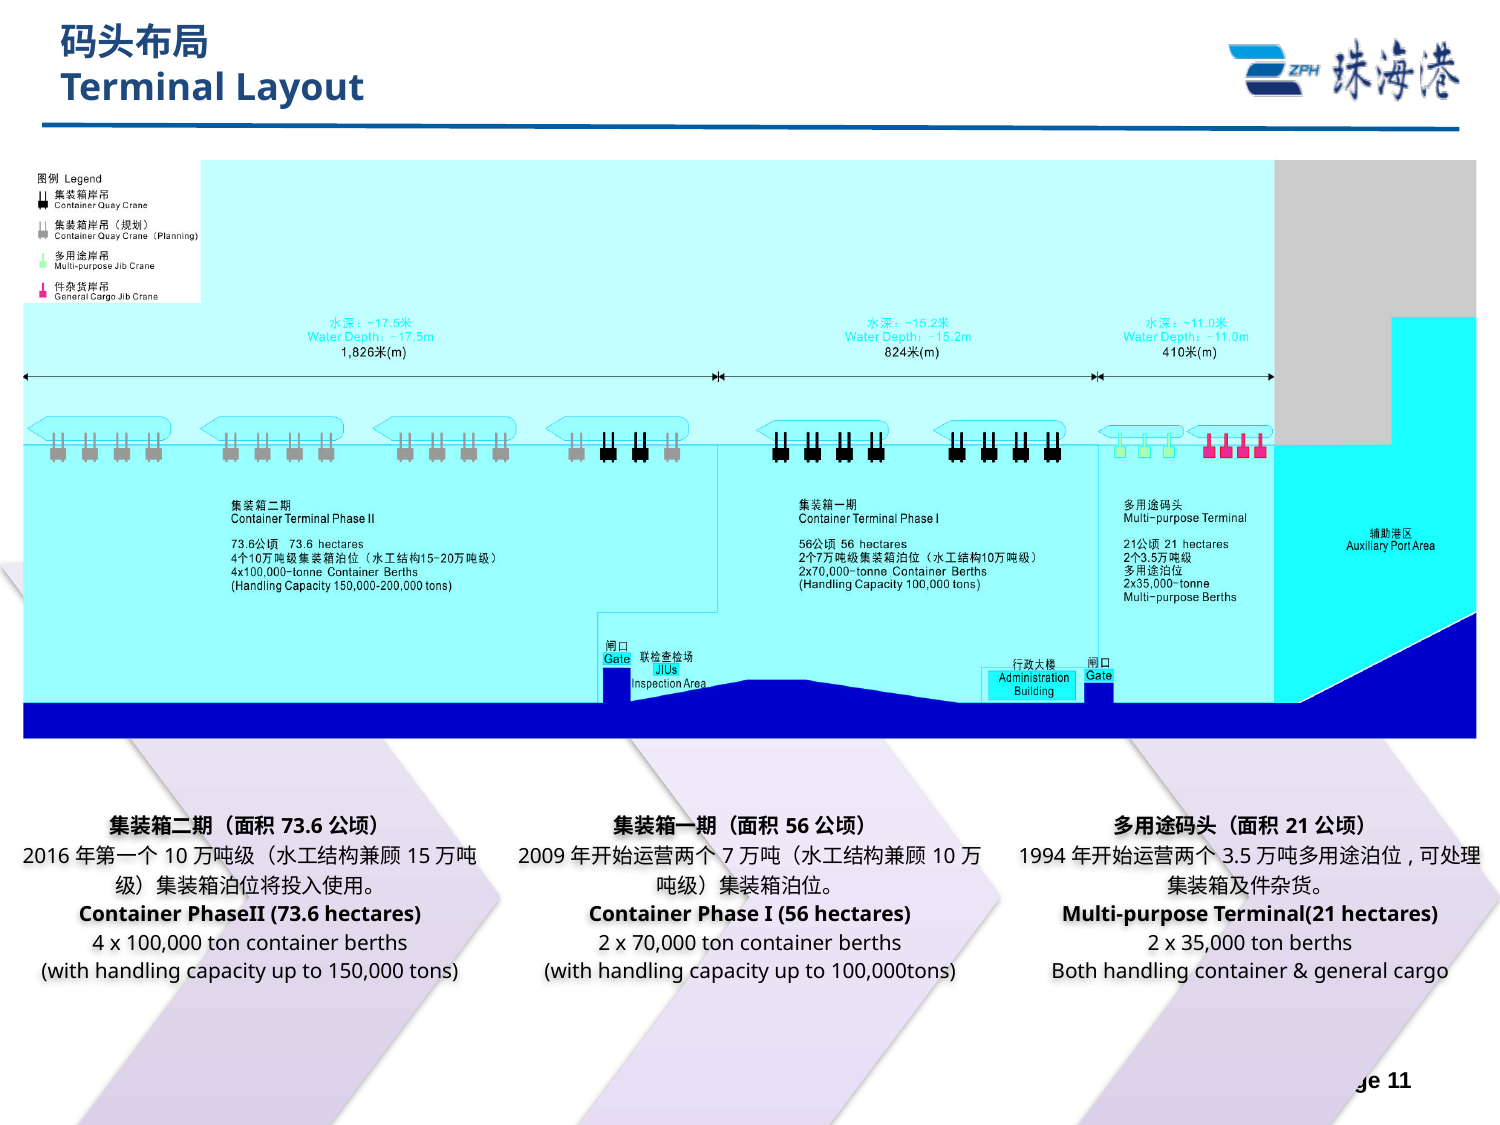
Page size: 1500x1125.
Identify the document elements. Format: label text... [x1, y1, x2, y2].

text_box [0, 563, 1500, 1125]
picture [1397, 34, 1460, 106]
text_box 码头布局 Terminal Layout [46, 11, 1397, 150]
picture [23, 152, 1477, 739]
